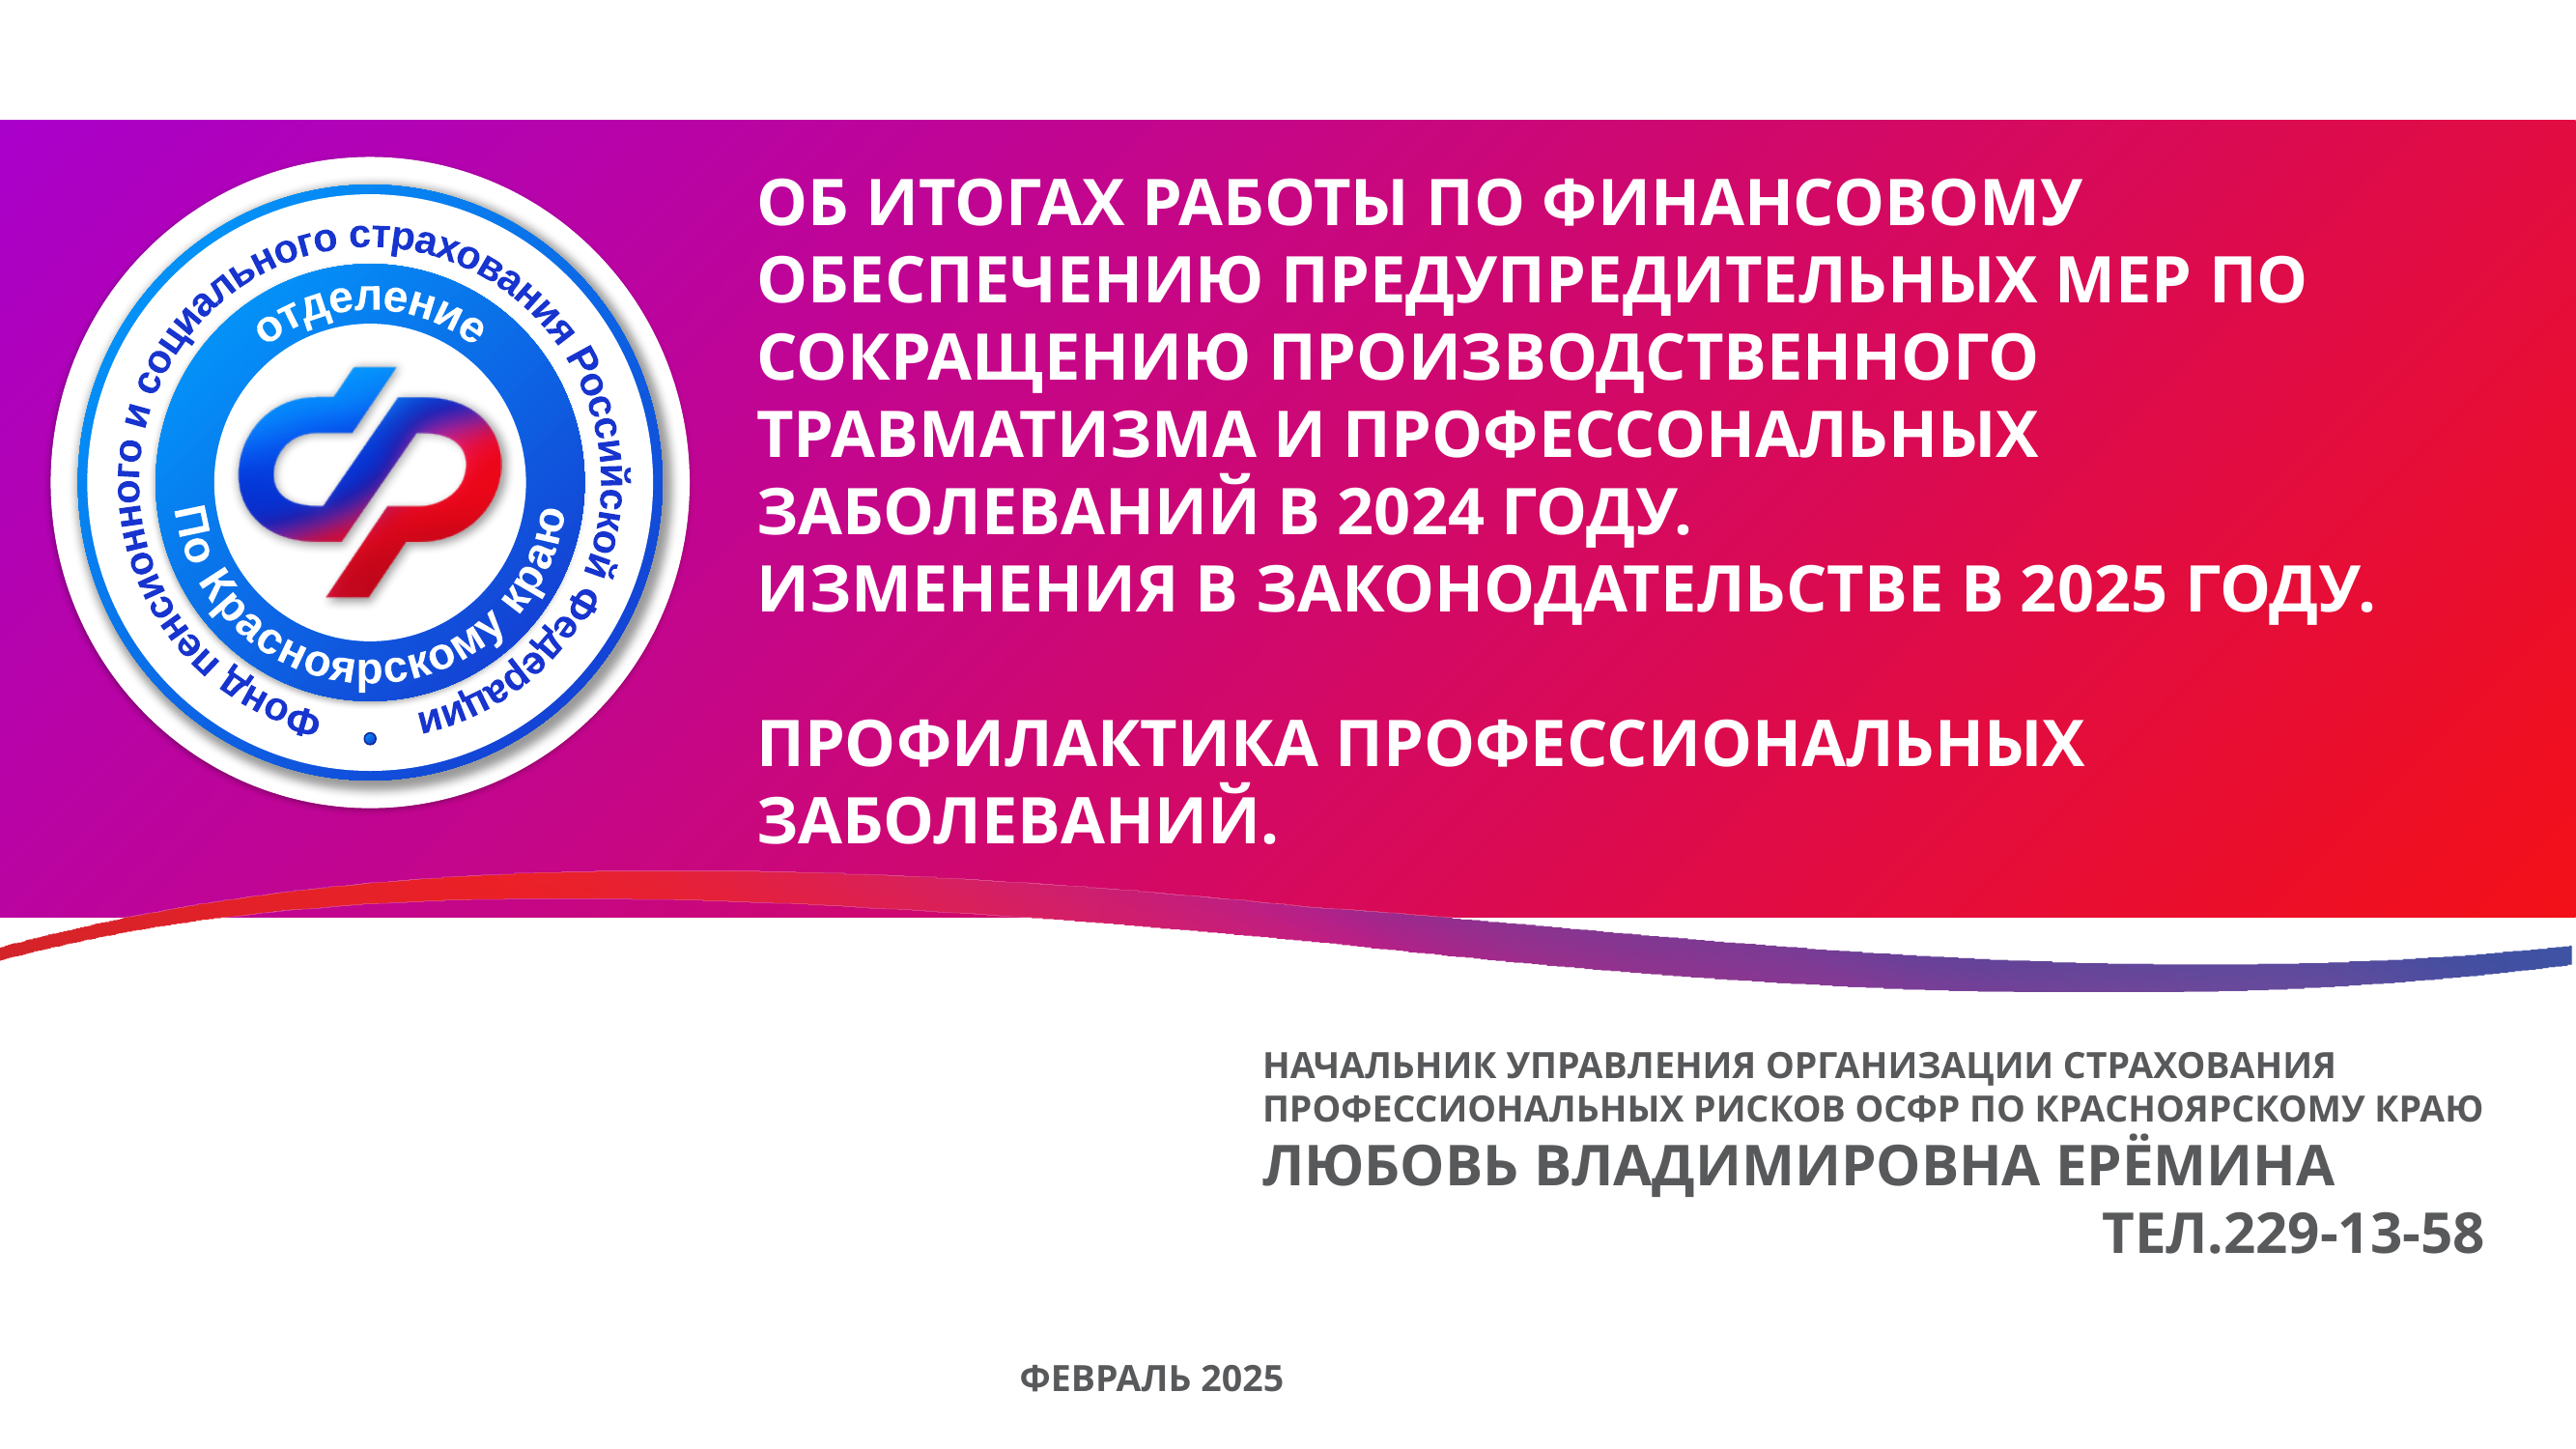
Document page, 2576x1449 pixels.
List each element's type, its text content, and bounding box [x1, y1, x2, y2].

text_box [0, 120, 1220, 919]
picture [0, 0, 2571, 1449]
text_box Начальник управления организации страхования профессиональных рисков осфр по Красноярскому краю Любовь владимировна ерёмина тел.229-13-58 [1353, 1037, 2556, 1270]
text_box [1353, 120, 2576, 919]
text_box Февраль 2025 [949, 1350, 1220, 1405]
